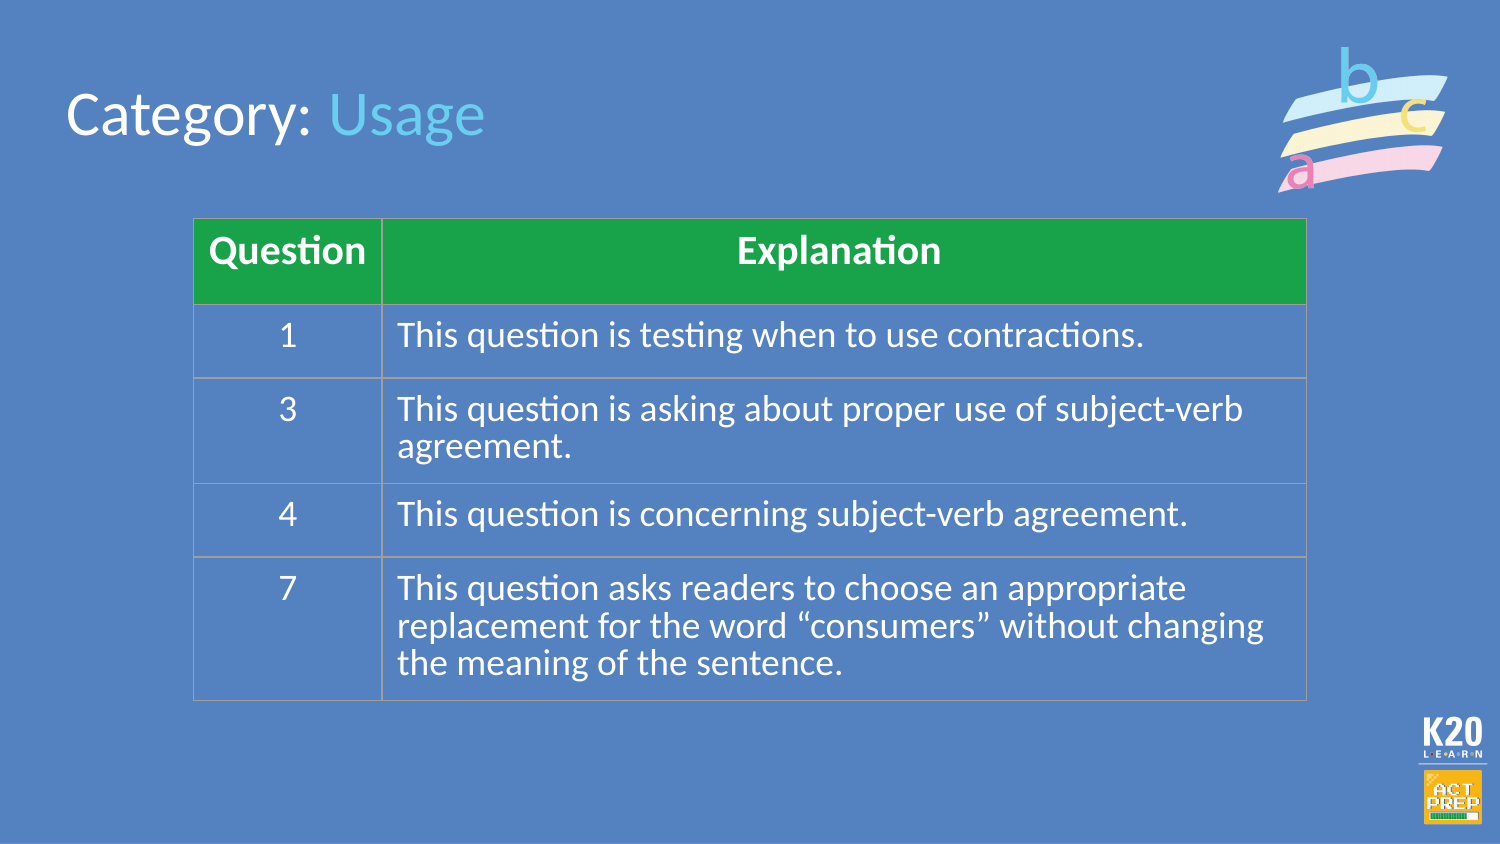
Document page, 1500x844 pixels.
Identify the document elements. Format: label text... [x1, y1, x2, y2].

table_cell This question is concerning subject-verb agreement. [383, 484, 1306, 556]
table_cell 1 [194, 305, 381, 377]
table_cell This question asks readers to choose an appropriate replacement for the word “consumers” without changing the meaning of the sentence. [383, 558, 1306, 700]
table_cell This question is asking about proper use of subject-verb agreement. [383, 379, 1306, 483]
table_cell 3 [194, 379, 381, 483]
table_cell 7 [194, 558, 381, 700]
table_header Explanation [383, 219, 1306, 304]
table_header Question [194, 219, 381, 304]
picture [0, 0, 1500, 844]
table_cell 4 [194, 484, 381, 556]
title Category: Usage [51, 72, 1271, 167]
table_cell This question is testing when to use contractions. [383, 305, 1306, 377]
